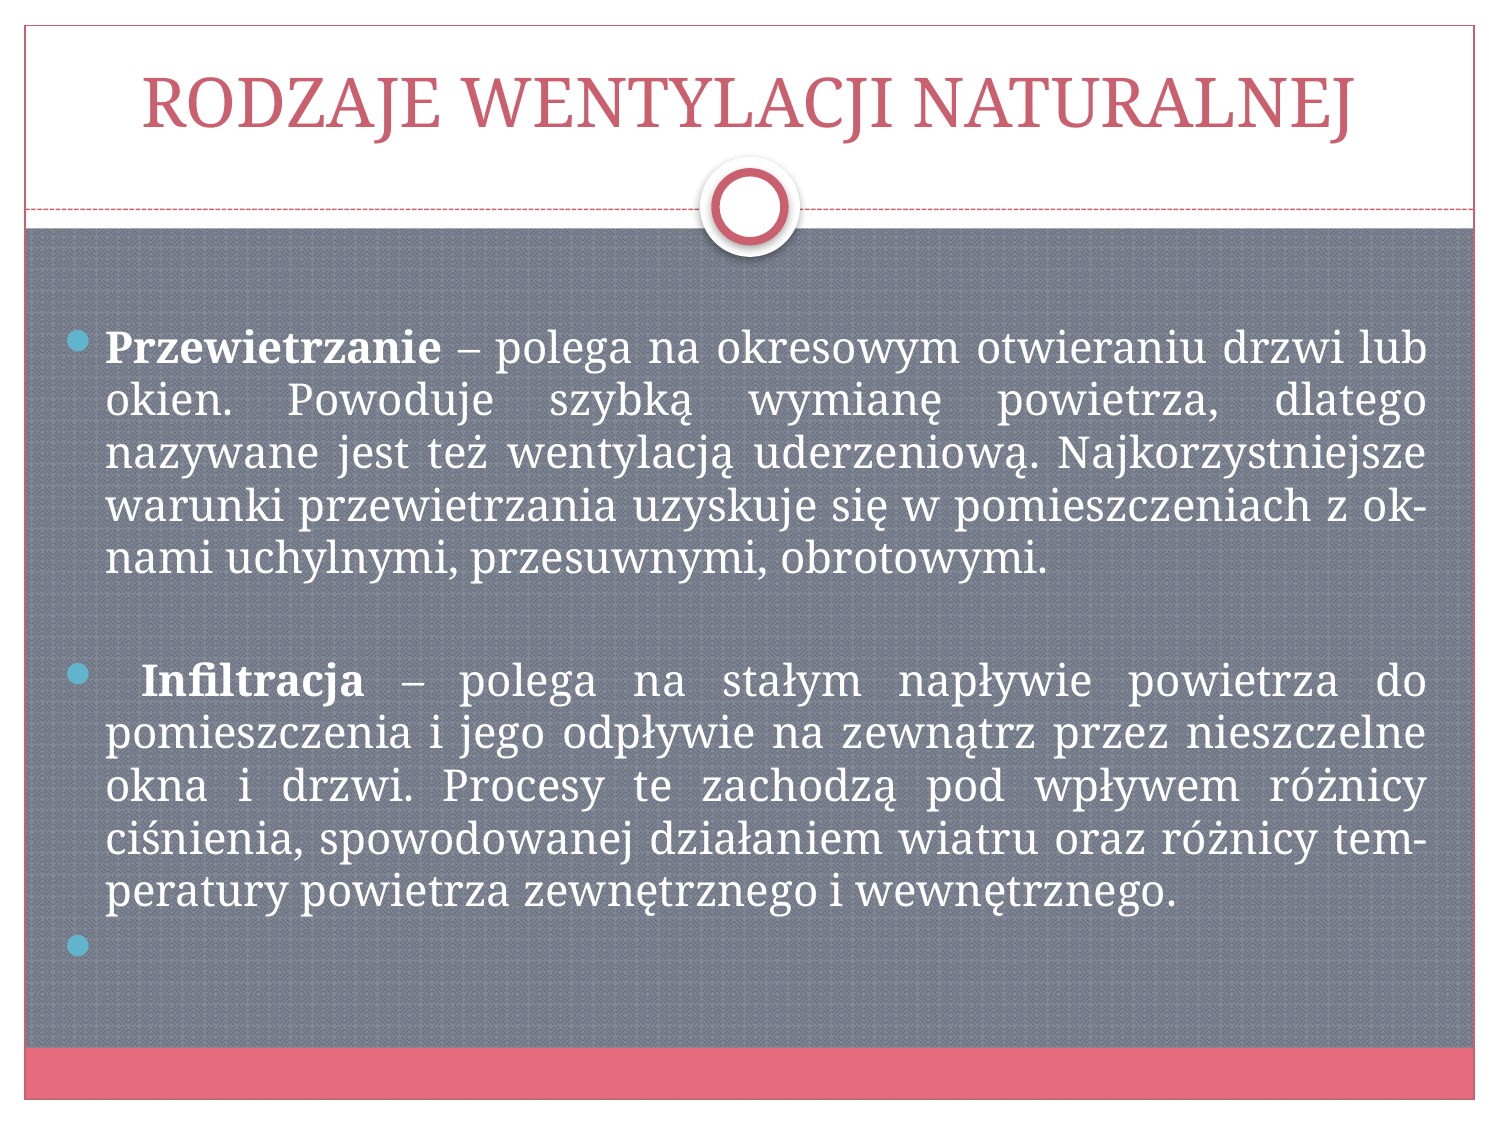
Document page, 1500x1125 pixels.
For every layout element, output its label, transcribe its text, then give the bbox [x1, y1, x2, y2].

list Przewietrzanie – polega na okresowym otwieraniu drzwi lub okien. Powoduje szybką wymianę powietrza, dlatego nazywane jest też wentylacją uderzeniową. Najkorzystniejsze warunki przewietrzania uzyskuje się w pomieszczeniach z ok-nami uchylnymi, przesuwnymi, obrotowymi. Infiltracja – polega na stałym napływie powietrza do pomieszczenia i jego odpływie na zewnątrz przez nieszczelne okna i drzwi. Procesy te zachodzą pod wpływem różnicy ciśnienia, spowodowanej działaniem wiatru oraz różnicy tem-peratury powietrza zewnętrznego i wewnętrznego. [49, 250, 1445, 1001]
title RODZAJE WENTYLACJI NATURALNEJ [49, 37, 1450, 162]
